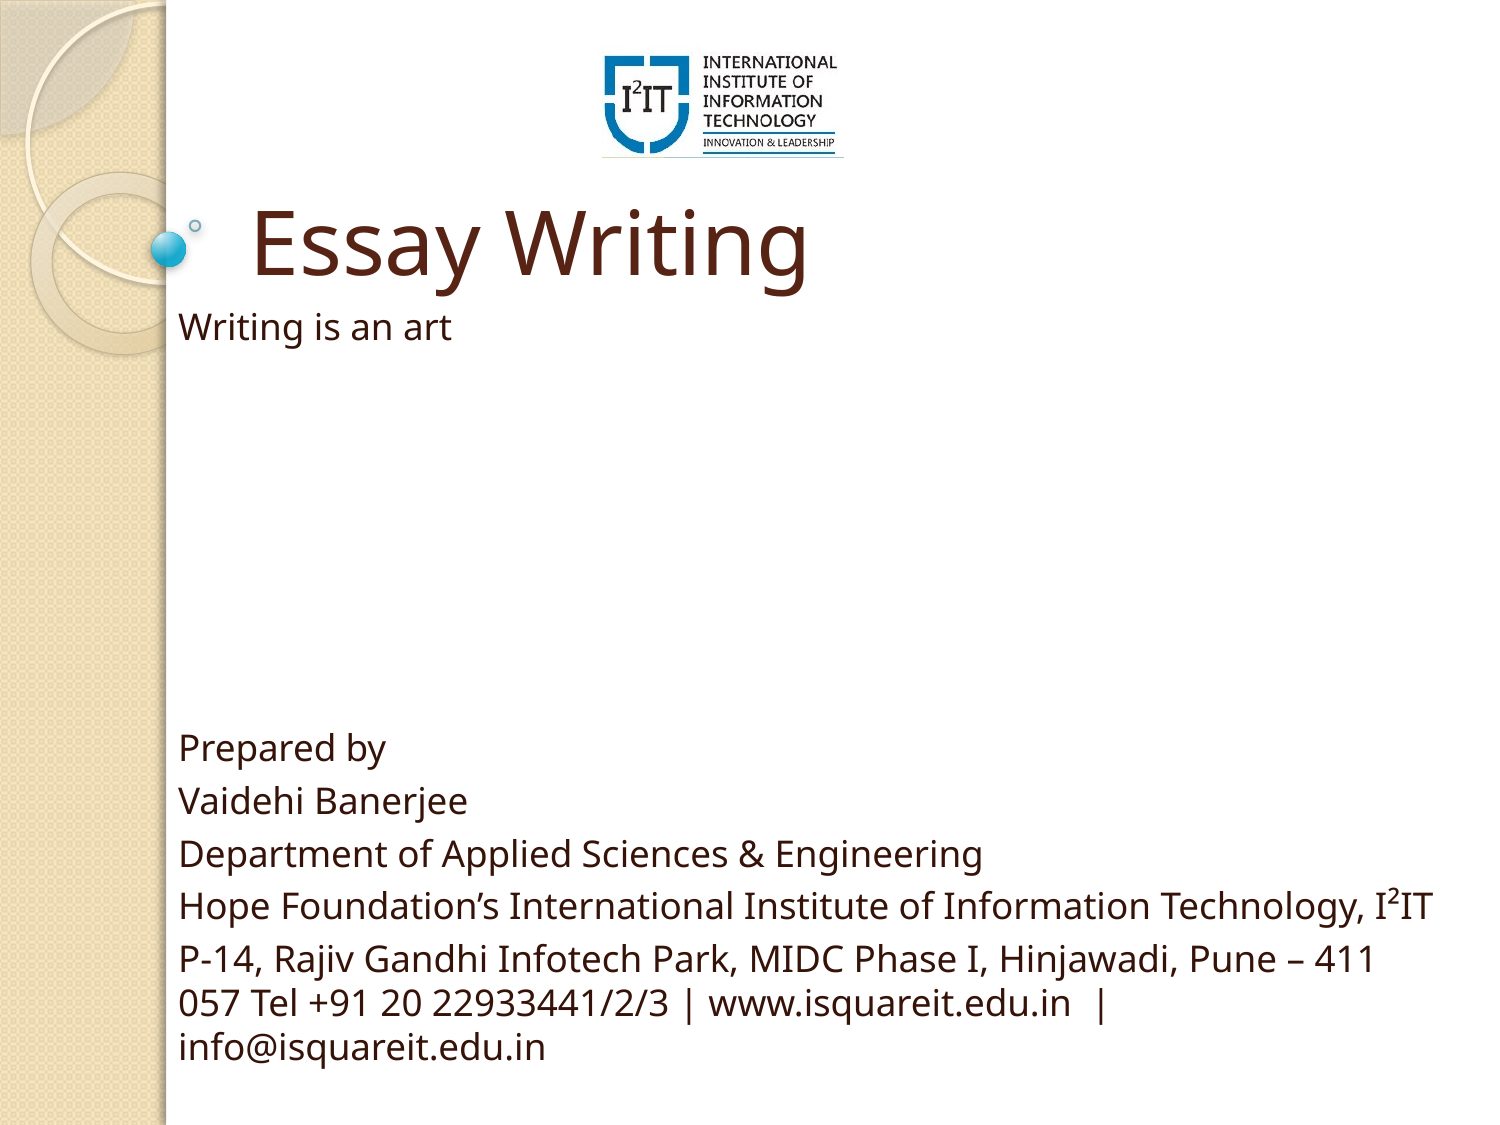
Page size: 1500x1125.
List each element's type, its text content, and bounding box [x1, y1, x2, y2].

subtitle Writing is an art Prepared by Vaidehi Banerjee Department of Applied Sciences & Engineering Hope Foundation’s International Institute of Information Technology, I²IT P-14, Rajiv Gandhi Infotech Park, MIDC Phase I, Hinjawadi, Pune – 411 057 Tel +91 20 22933441/2/3 | www.isquareit.edu.in | info@isquareit.edu.in [159, 303, 1450, 1125]
picture [596, 42, 844, 158]
title Essay Writing [234, 59, 1450, 301]
